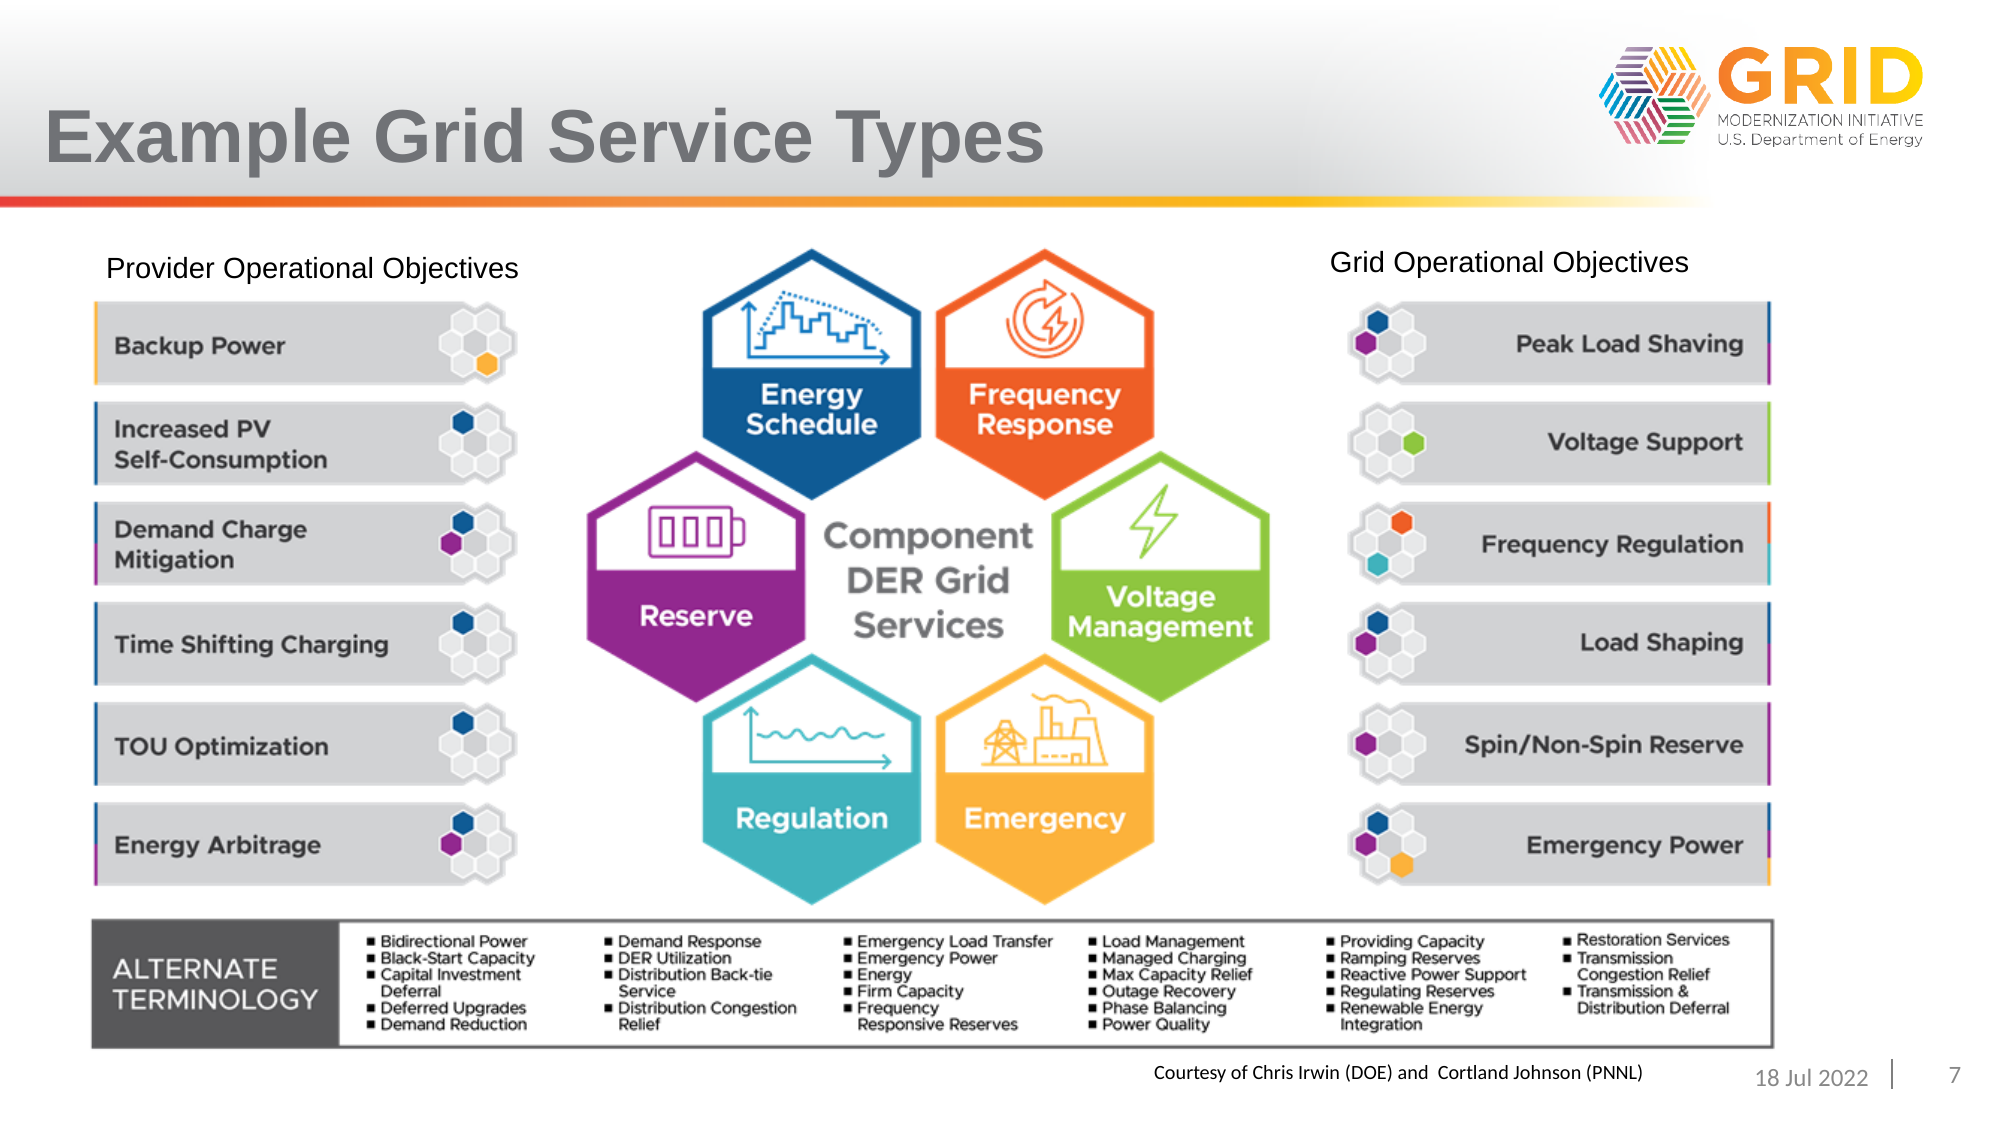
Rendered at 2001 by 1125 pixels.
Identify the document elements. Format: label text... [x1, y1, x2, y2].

picture [0, 0, 2000, 1125]
text_box Courtesy of Chris Irwin (DOE) and Cortland Johnson (PNNL) [1139, 1072, 1736, 1092]
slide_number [1527, 1046, 1885, 1107]
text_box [80, 235, 1793, 1061]
title Example Grid Service Types [44, 45, 1504, 178]
slide_number 7 [1891, 1043, 1977, 1104]
